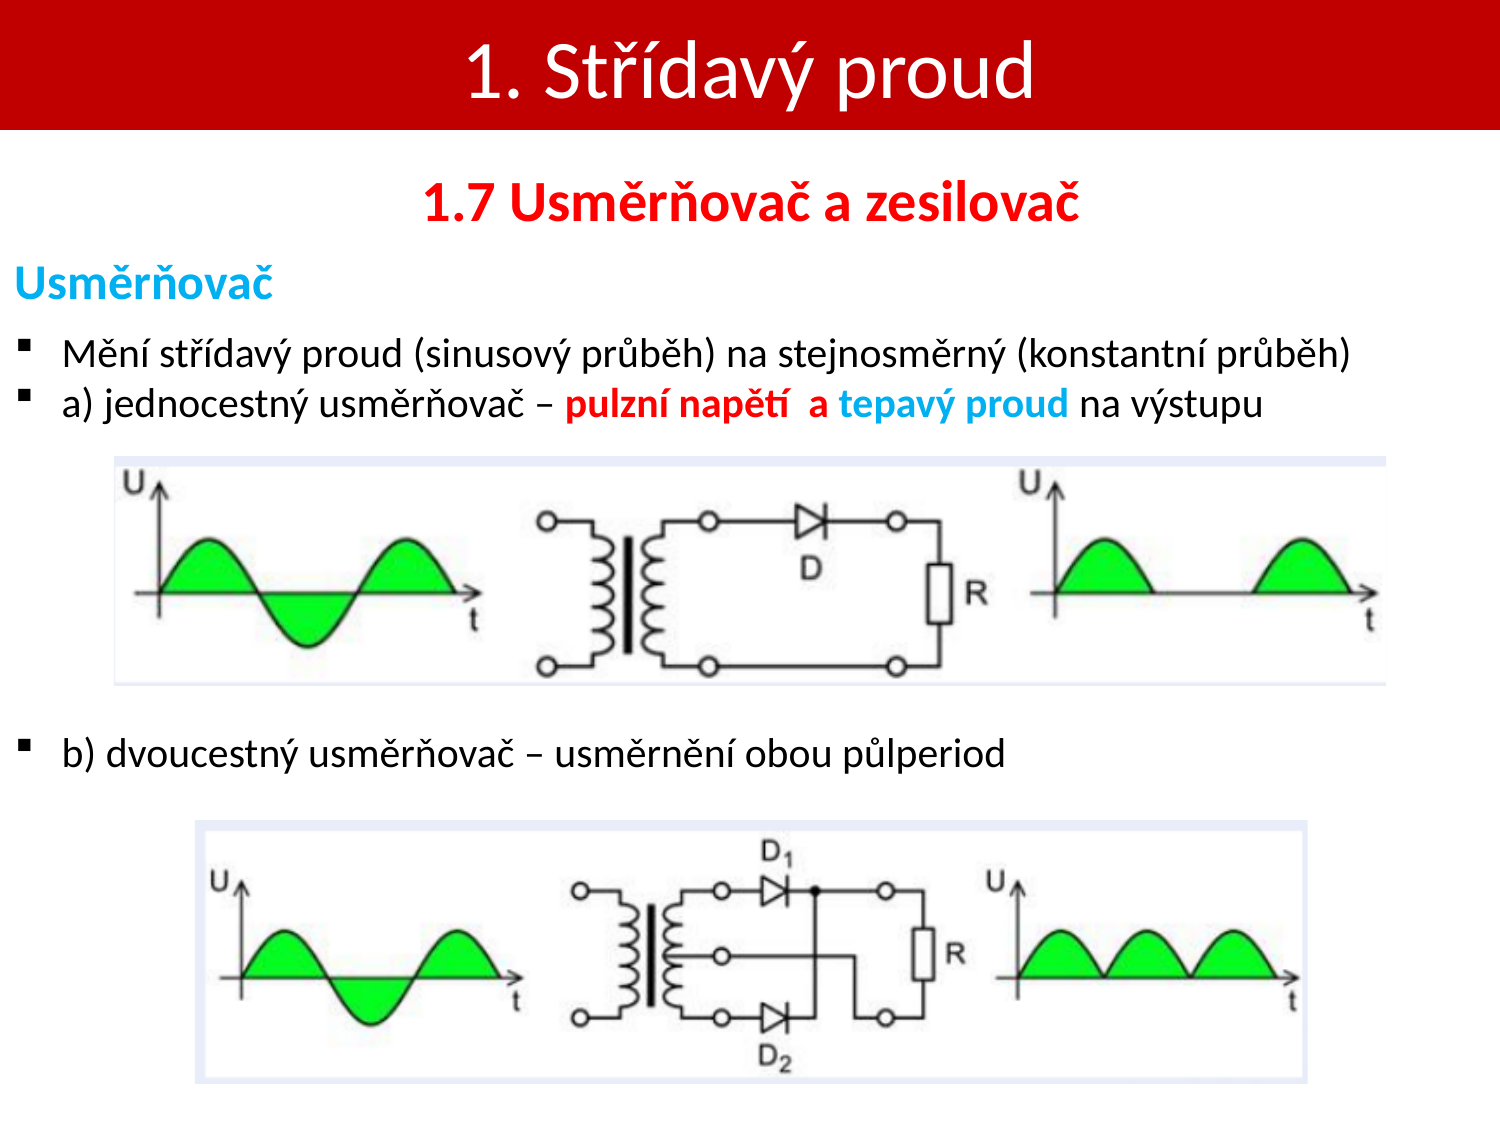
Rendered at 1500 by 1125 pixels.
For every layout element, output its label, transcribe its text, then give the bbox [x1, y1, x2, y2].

text_box 1.7 Usměrňovač a zesilovač [0, 155, 1500, 241]
text_box Usměrňovač [0, 242, 1500, 318]
picture [194, 820, 1308, 1084]
text_box 1. Střídavý proud [0, 0, 1500, 130]
text_box Mění střídavý proud (sinusový průběh) na stejnosměrný (konstantní průběh) a) jednocestný usměrňovač – pulzní napětí a tepavý proud na výstupu b) dvoucestný usměrňovač – usměrnění obou půlperiod [0, 318, 1500, 1084]
picture [113, 455, 1387, 687]
